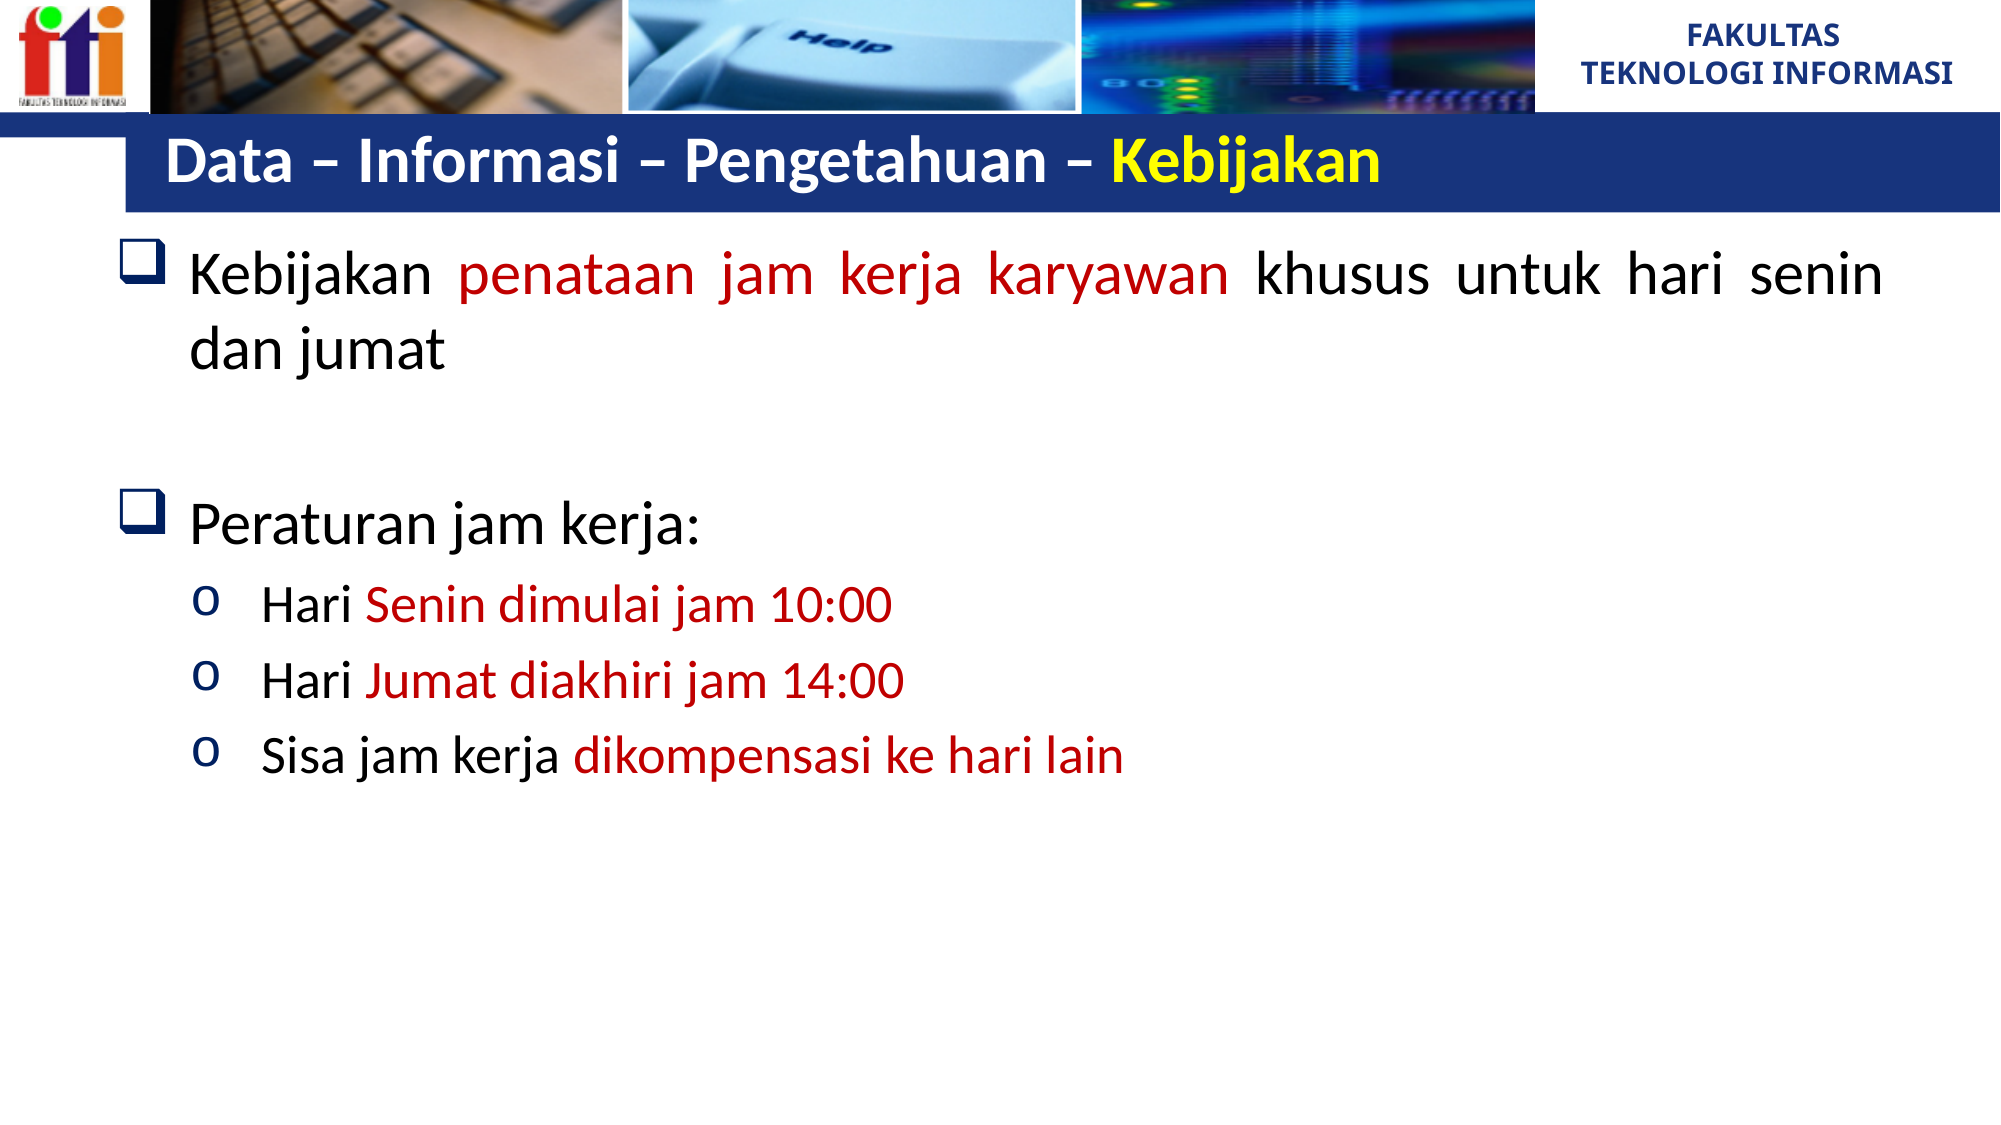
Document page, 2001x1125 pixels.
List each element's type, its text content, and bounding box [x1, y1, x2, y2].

title Data – Informasi – Pengetahuan – Kebijakan [149, 119, 1934, 213]
picture [19, 6, 126, 106]
list Kebijakan penataan jam kerja karyawan khusus untuk hari senin dan jumat Peraturan jam kerja: Hari Senin dimulai jam 10:00 Hari Jumat diakhiri jam 14:00 Sisa jam kerja dikompensasi ke hari lain [99, 224, 1901, 1038]
picture [149, 0, 1535, 114]
